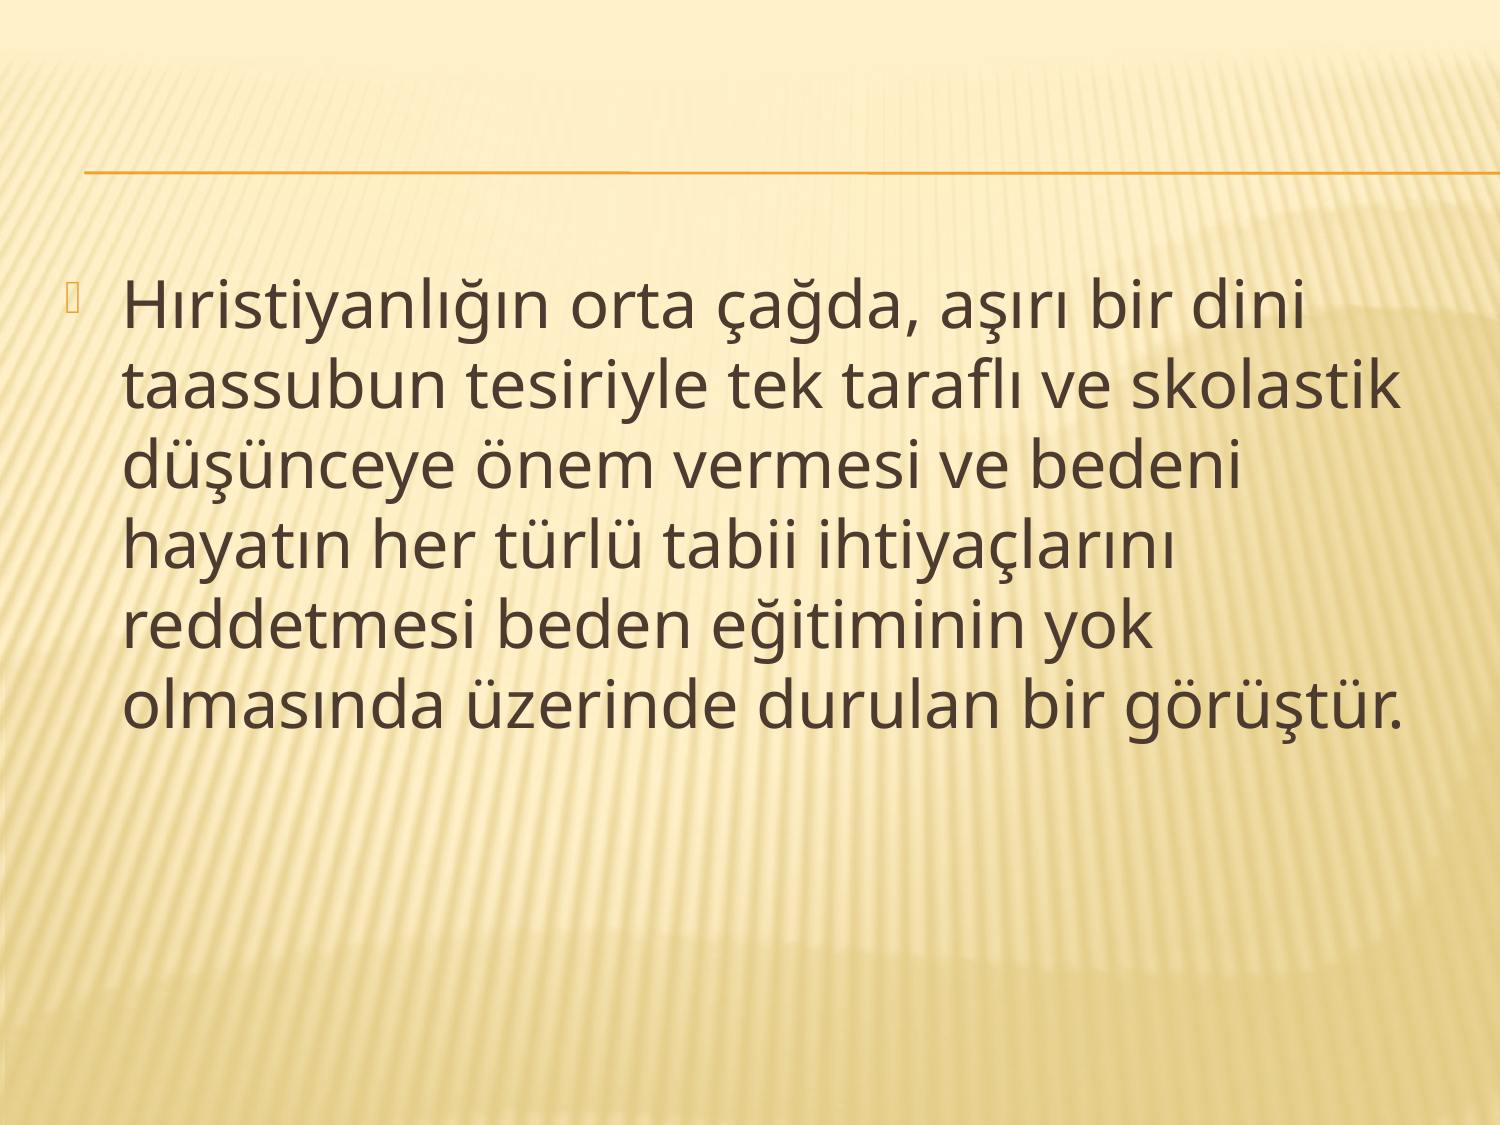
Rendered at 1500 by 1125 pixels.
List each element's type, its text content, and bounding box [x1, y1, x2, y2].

list Hıristiyanlığın orta çağda, aşırı bir dini taassubun tesiriyle tek taraflı ve skolastik düşünceye önem vermesi ve bedeni hayatın her türlü tabii ihtiyaçlarını reddetmesi beden eğitiminin yok olmasında üzerinde durulan bir görüştür. [50, 254, 1475, 998]
